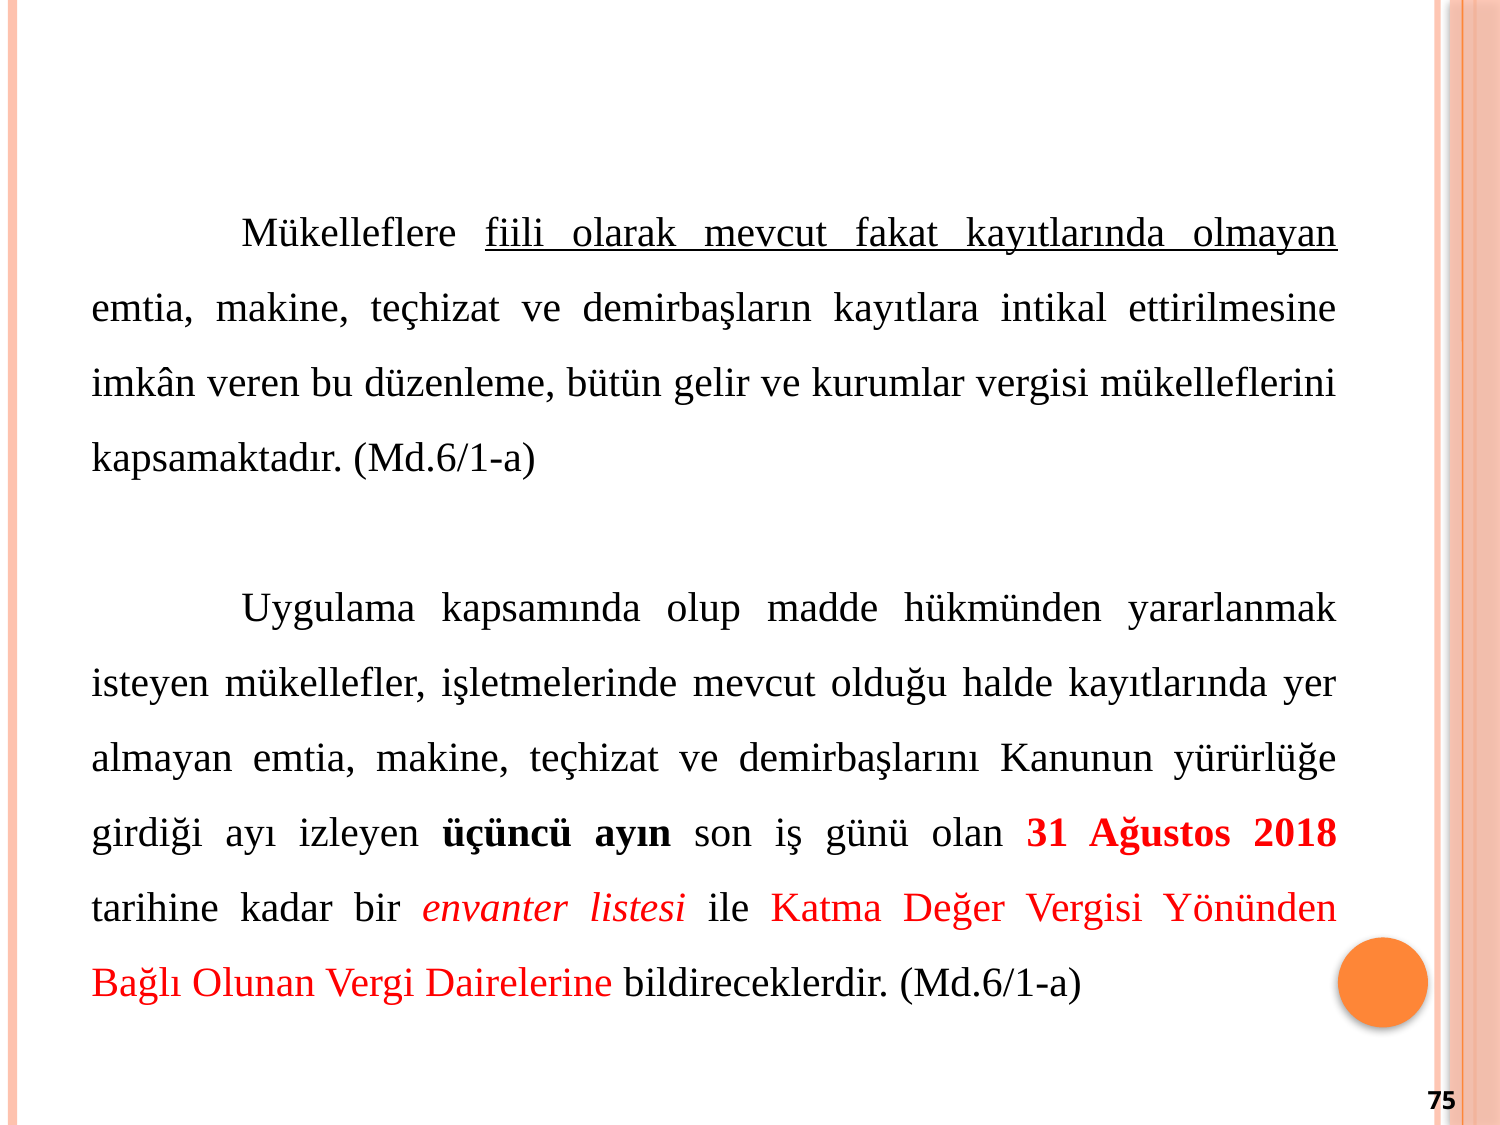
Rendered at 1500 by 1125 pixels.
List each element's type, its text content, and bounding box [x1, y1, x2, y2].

slide_number 75 [1399, 1073, 1485, 1125]
text_box Mükelleflere fiili olarak mevcut fakat kayıtlarında olmayan emtia, makine, teçhizat ve demirbaşların kayıtlara intikal ettirilmesine imkân veren bu düzenleme, bütün gelir ve kurumlar vergisi mükelleflerini kapsamaktadır. (Md.6/1-a) Uygulama kapsamında olup madde hükmünden yararlanmak isteyen mükellefler, işletmelerinde mevcut olduğu halde kayıtlarında yer almayan emtia, makine, teçhizat ve demirbaşlarını Kanunun yürürlüğe girdiği ayı izleyen üçüncü ayın son iş günü olan 31 Ağustos 2018 tarihine kadar bir envanter listesi ile Katma Değer Vergisi Yönünden Bağlı Olunan Vergi Dairelerine bildireceklerdir. (Md.6/1-a) [76, 172, 1353, 1013]
